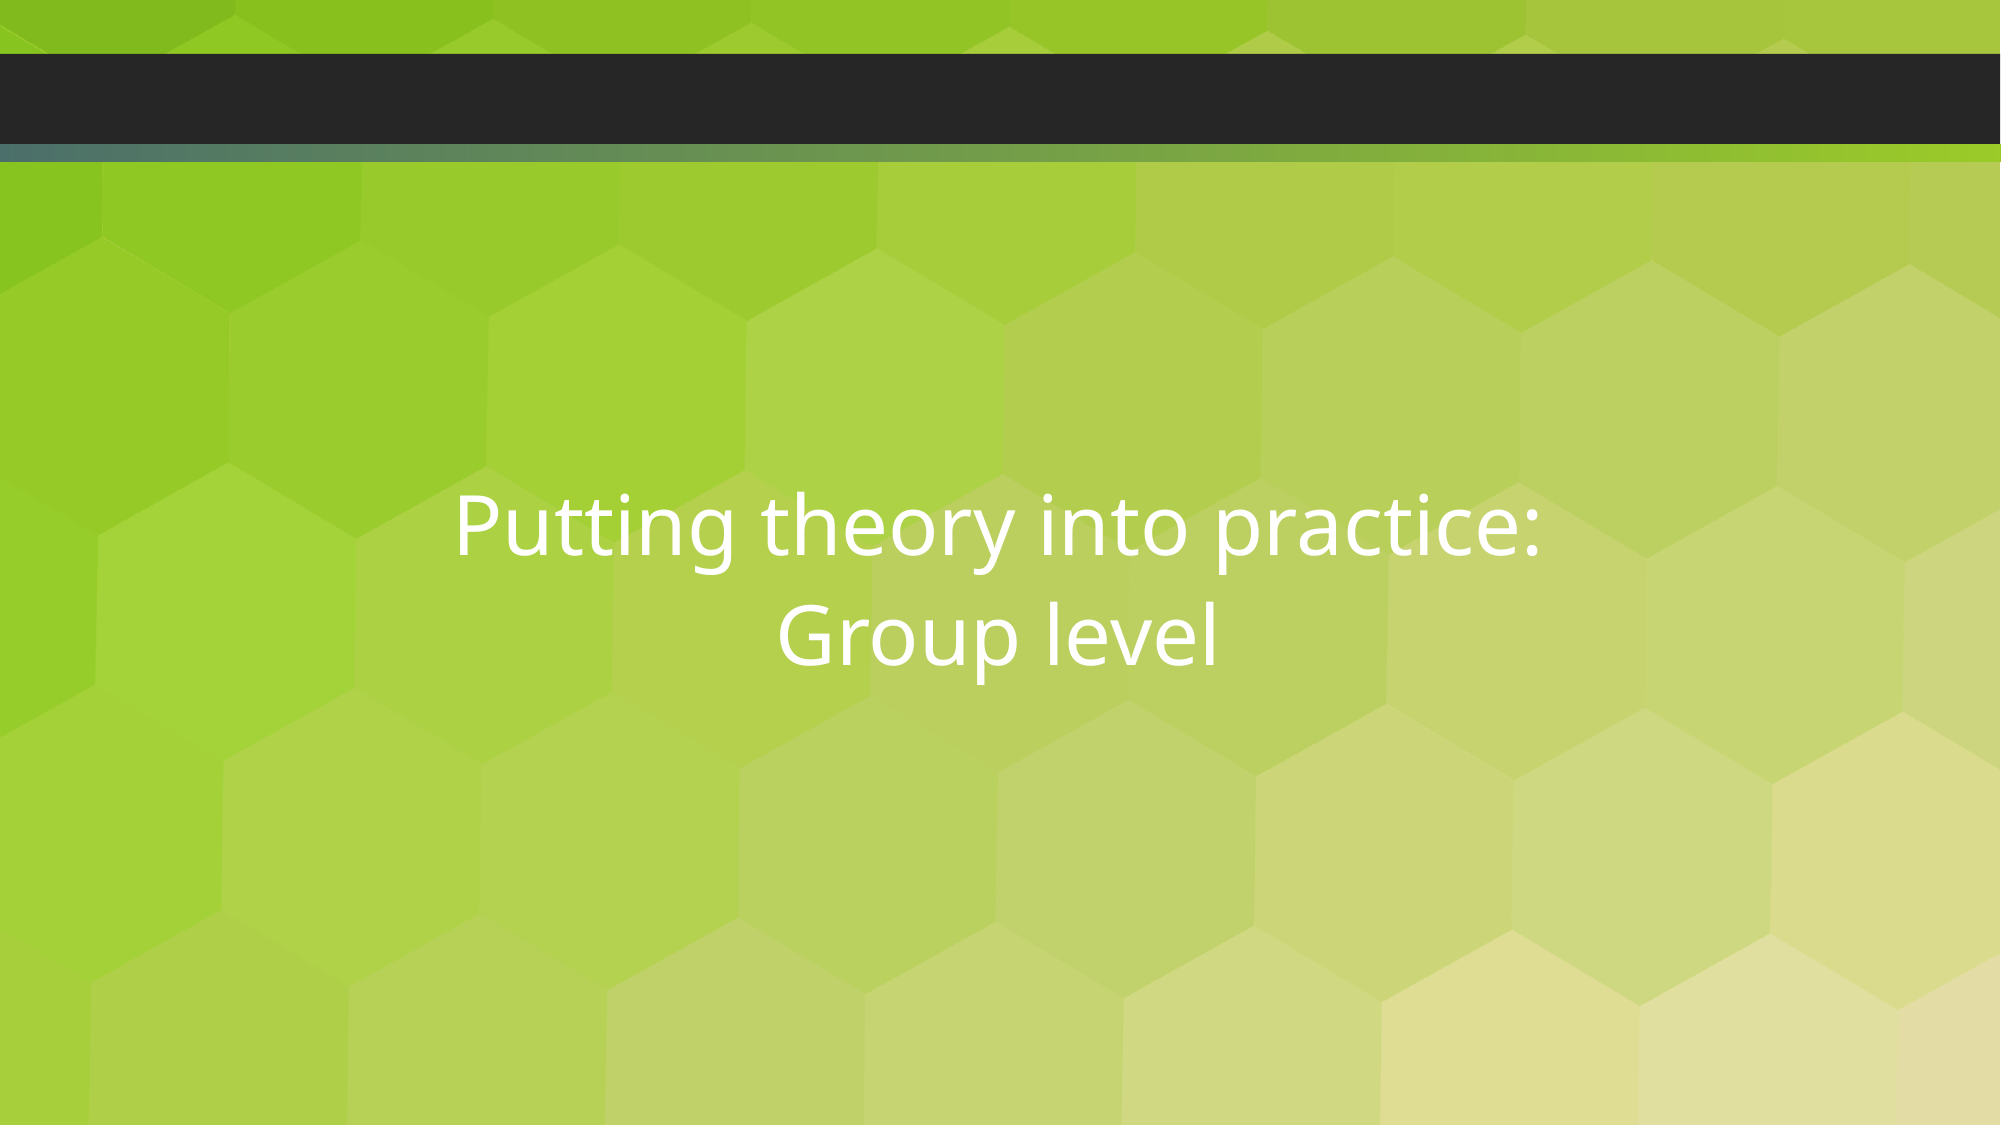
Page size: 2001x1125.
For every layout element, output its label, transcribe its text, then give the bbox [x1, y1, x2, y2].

text_box Putting theory into practice: Group level [49, 163, 1948, 981]
picture [0, 161, 2000, 1125]
picture [0, 0, 2000, 53]
